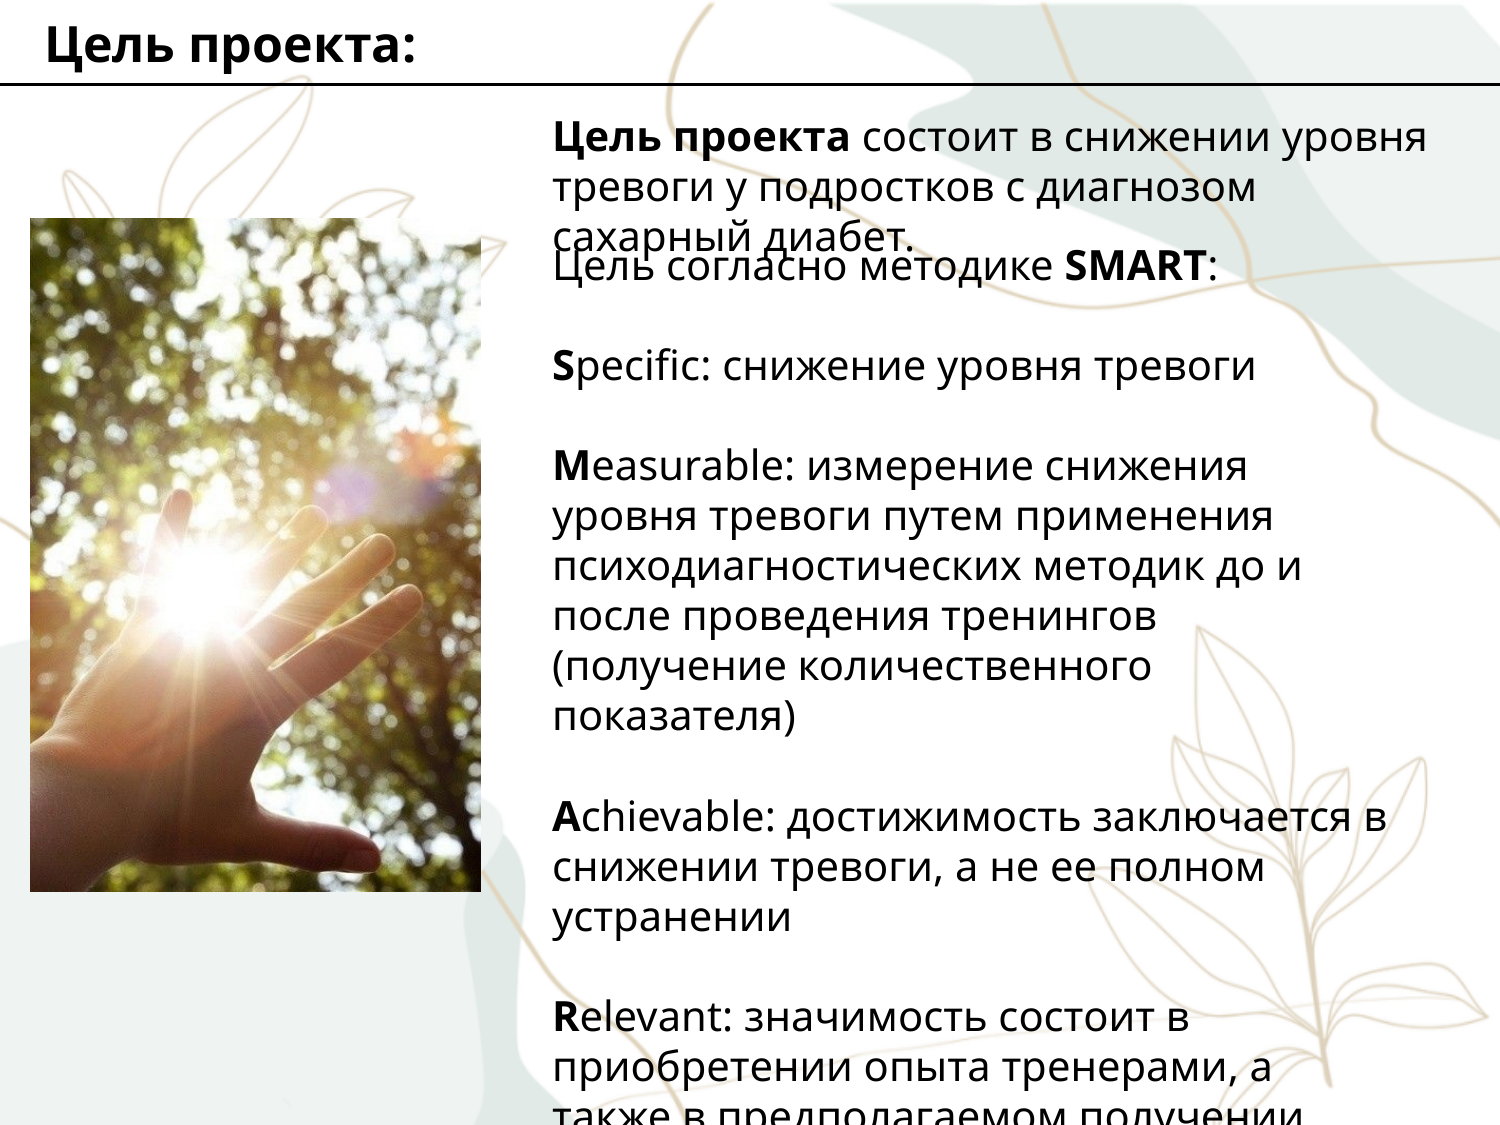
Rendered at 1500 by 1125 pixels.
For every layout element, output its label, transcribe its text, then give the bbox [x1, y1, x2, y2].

text_box Цель проекта состоит в снижении уровня тревоги у подростков с диагнозом сахарный диабет. [537, 102, 1447, 267]
text_box Цель проекта: [29, 5, 668, 81]
text_box Цель согласно методике SMART: Specific: снижение уровня тревоги Measurable: измерение снижения уровня тревоги путем применения психодиагностических методик до и после проведения тренингов (получение количественного показателя) Achievable: достижимость заключается в снижении тревоги, а не ее полном устранении Relevant: значимость состоит в приобретении опыта тренерами, а также в предполагаемом получении положительного социального эффекта Time bound: выполнение цели до 27.12.2023 [537, 231, 1412, 1125]
picture [30, 217, 481, 893]
